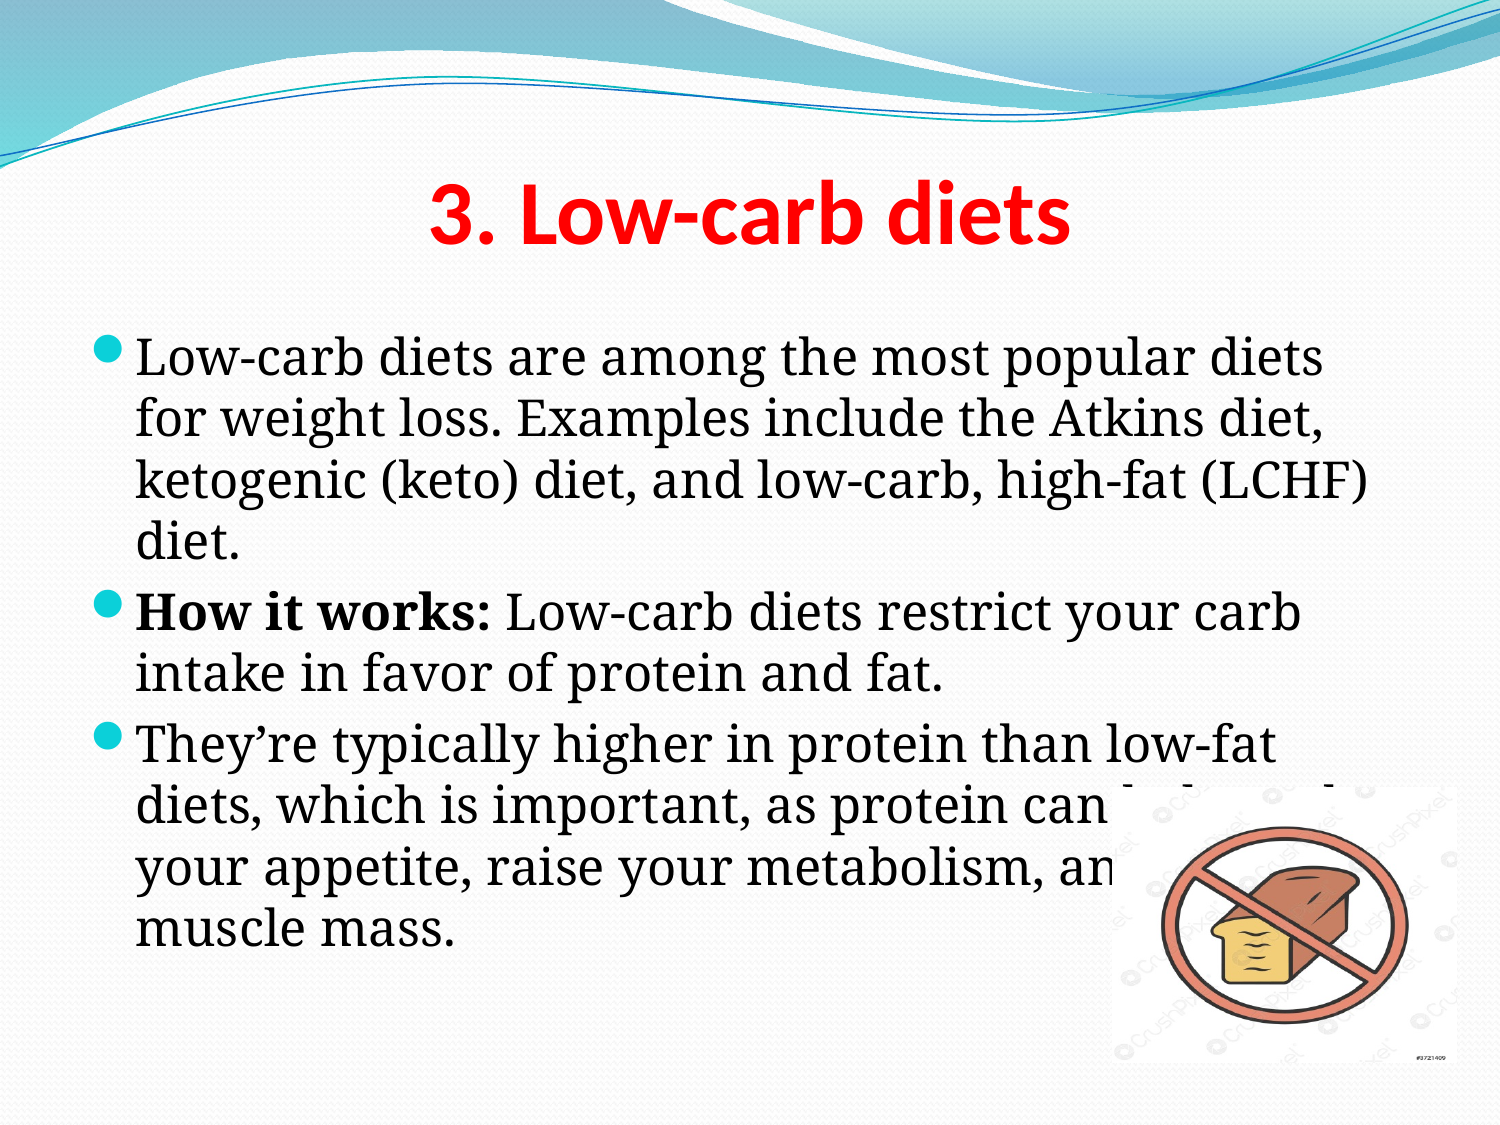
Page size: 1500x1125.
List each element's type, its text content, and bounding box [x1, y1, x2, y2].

title 3. Low-carb diets [75, 115, 1425, 263]
list Low-carb diets are among the most popular diets for weight loss. Examples include the Atkins diet, ketogenic (keto) diet, and low-carb, high-fat (LCHF) diet. How it works: Low-carb diets restrict your carb intake in favor of protein and fat. They’re typically higher in protein than low-fat diets, which is important, as protein can help curb your appetite, raise your metabolism, and conserve muscle mass. [75, 317, 1425, 1038]
picture [1112, 787, 1457, 1063]
